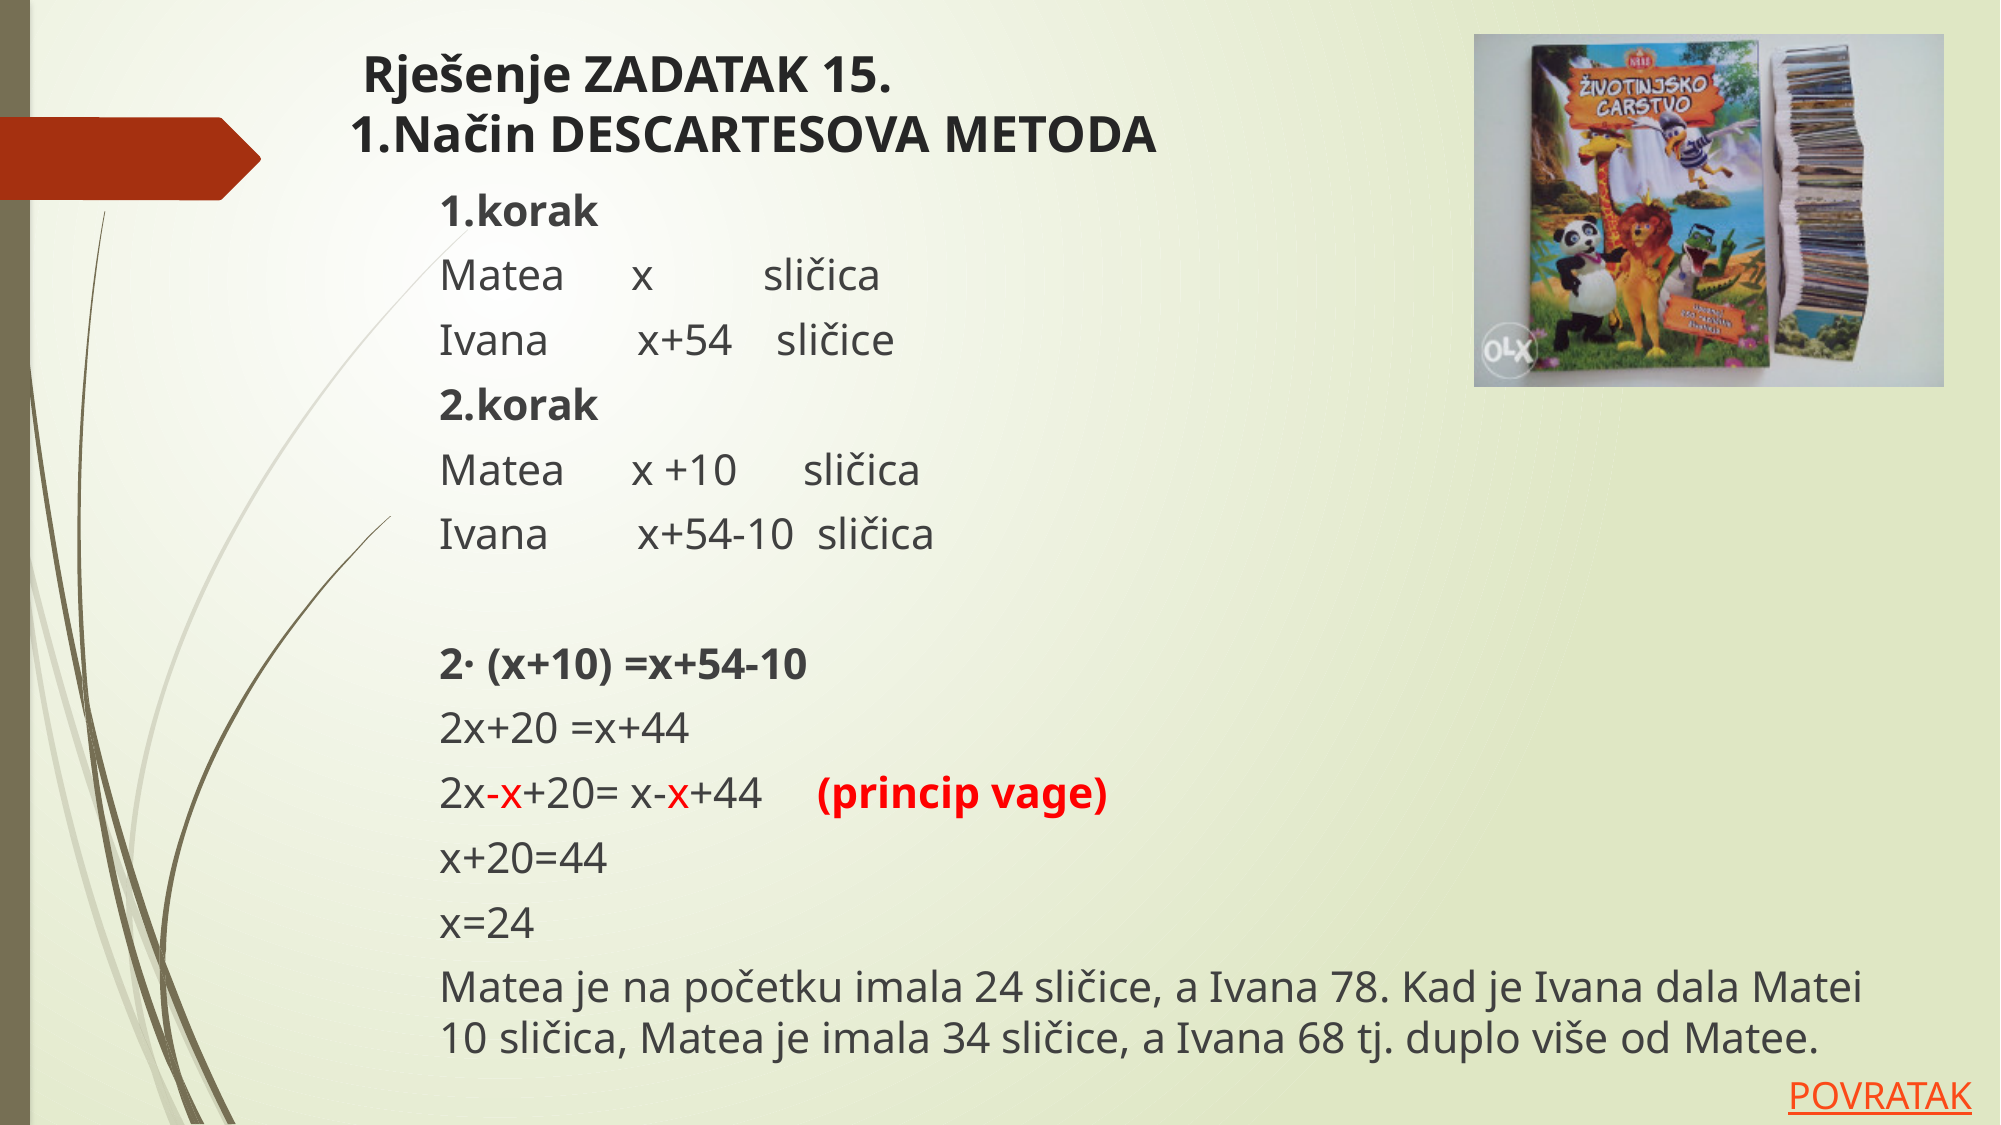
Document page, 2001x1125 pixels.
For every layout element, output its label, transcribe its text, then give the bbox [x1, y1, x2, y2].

list 1.korak Matea x sličica Ivana x+54 sličice 2.korak Matea x +10 sličica Ivana x+54-10 sličica 2· (x+10) =x+54-10 2x+20 =x+44 2x-x+20= x-x+44 (princip vage) x+20=44 x=24 Matea je na početku imala 24 sličice, a Ivana 78. Kad je Ivana dala Matei 10 sličica, Matea je imala 34 sličice, a Ivana 68 tj. duplo više od Matee. [424, 176, 1888, 1105]
picture [1474, 34, 1944, 387]
title Rješenje ZADATAK 15. 1.Način DESCARTESOVA METODA [334, 34, 1474, 245]
text_box POVRATAK [1773, 1064, 2000, 1125]
